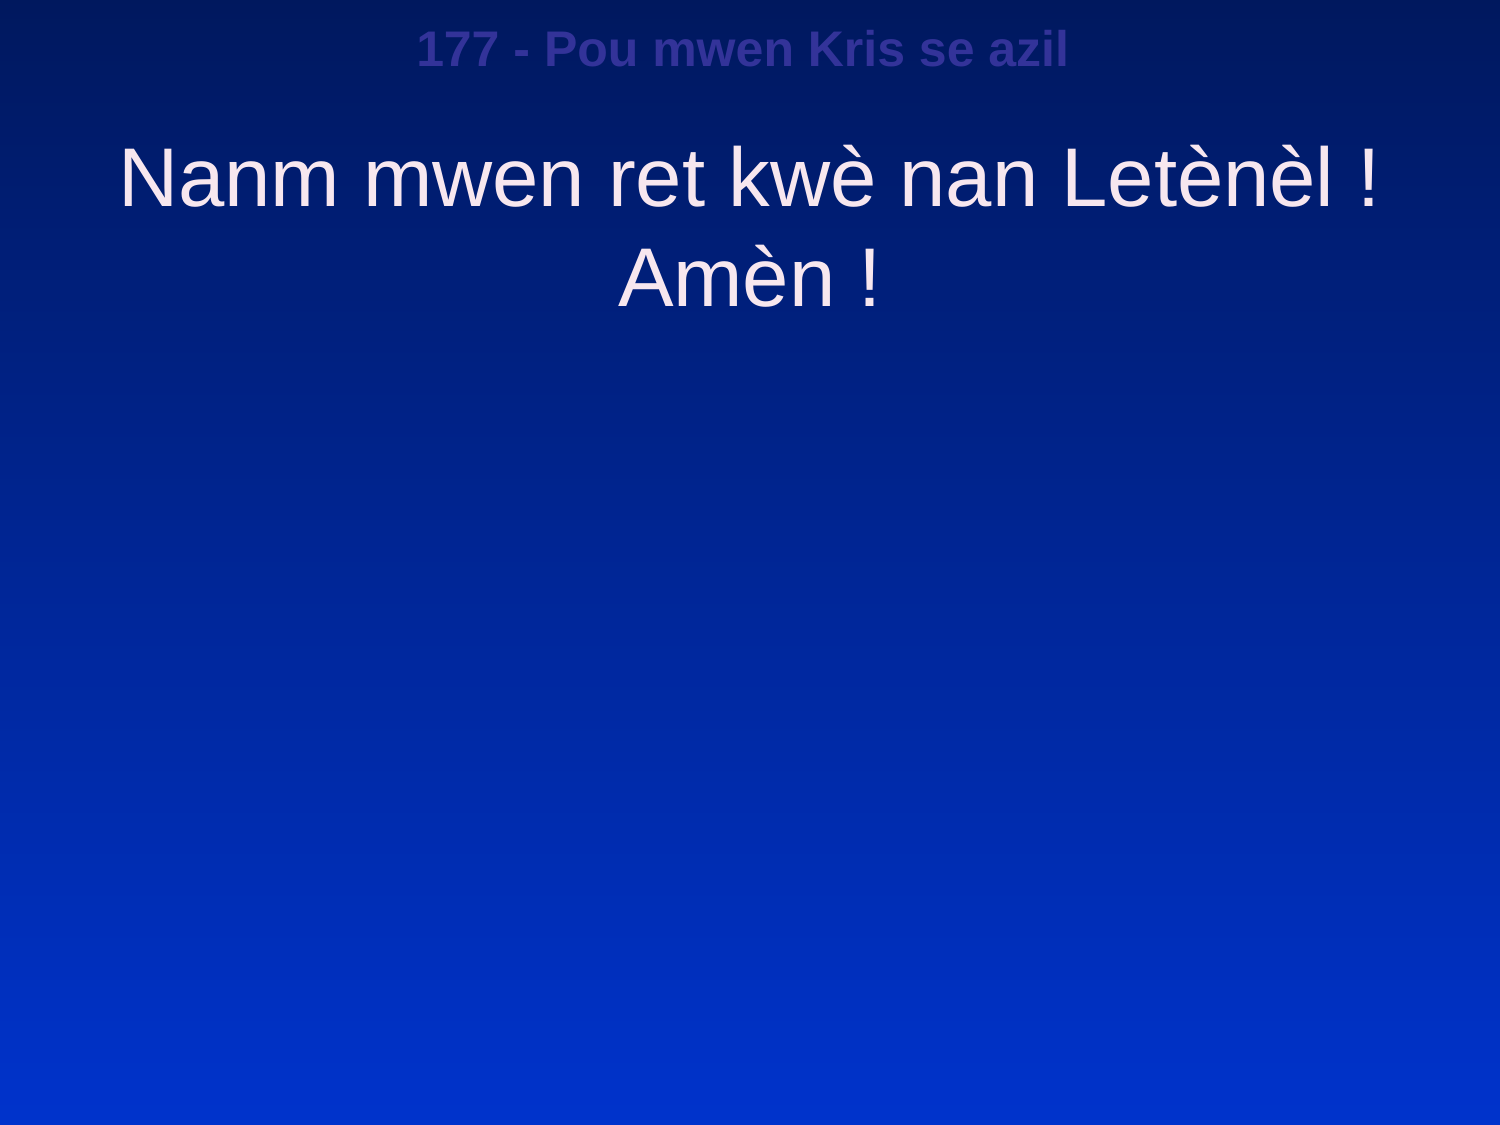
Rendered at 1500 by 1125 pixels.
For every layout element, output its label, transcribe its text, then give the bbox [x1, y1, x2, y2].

text_box Nanm mwen ret kwè nan Letènèl ! Amèn ! [79, 115, 1421, 330]
text_box 177 - Pou mwen Kris se azil [0, 9, 1500, 79]
